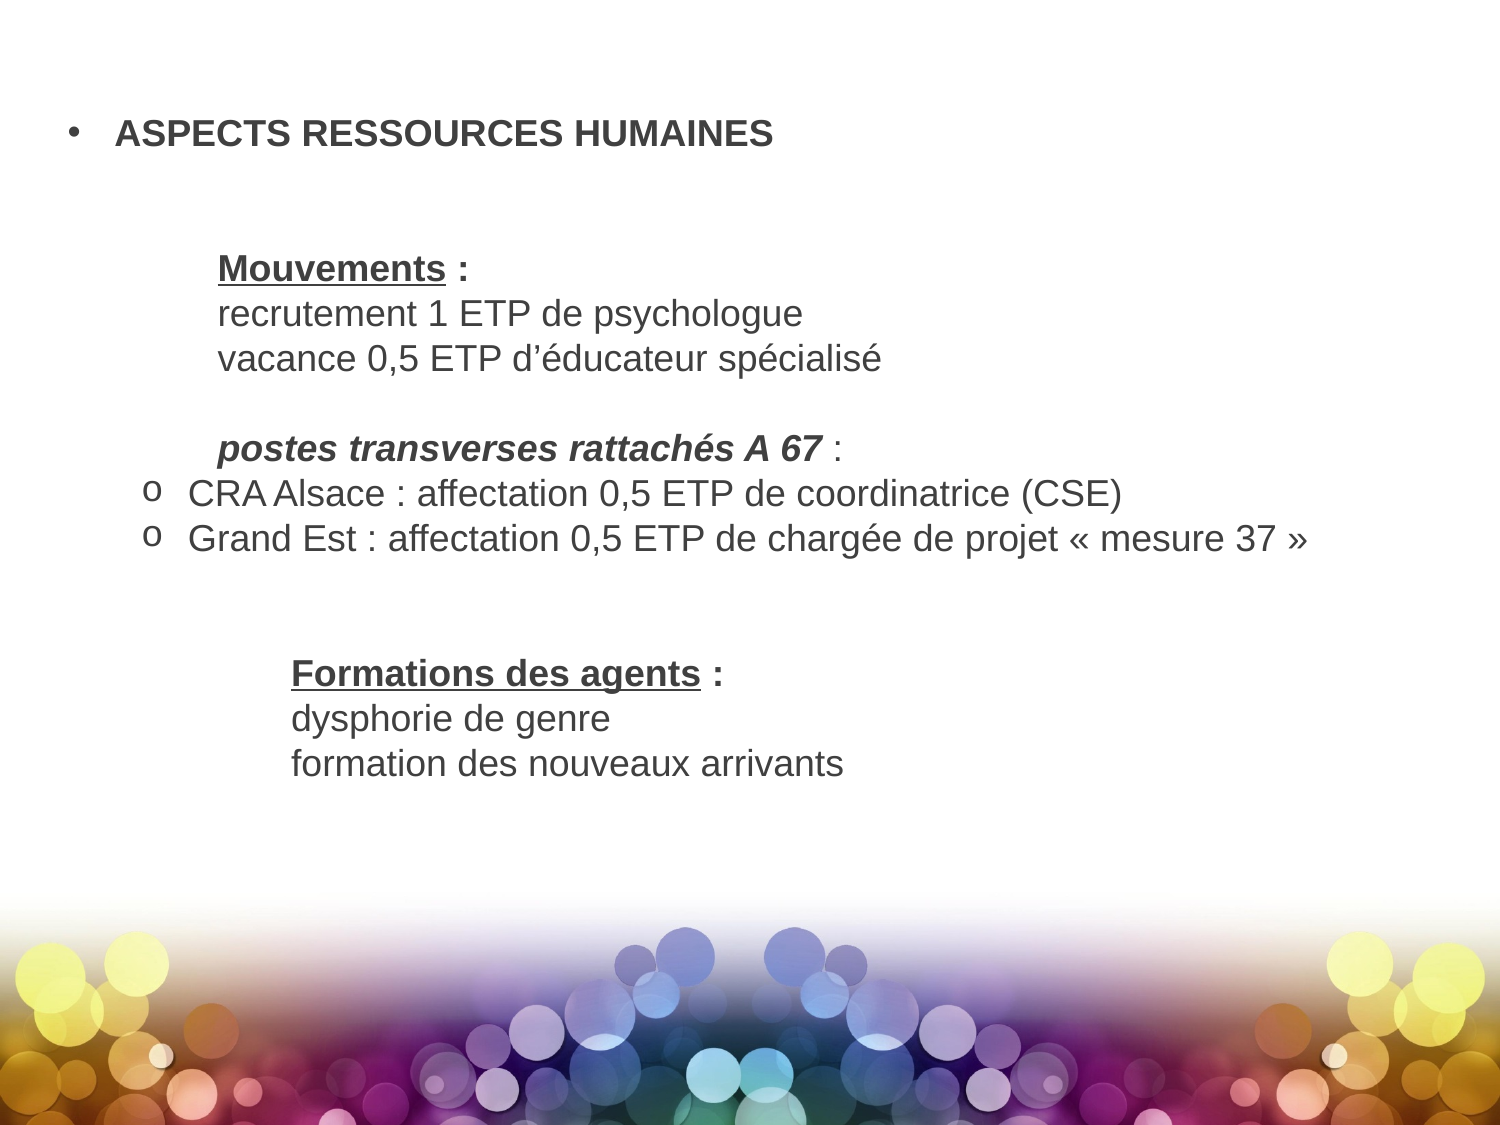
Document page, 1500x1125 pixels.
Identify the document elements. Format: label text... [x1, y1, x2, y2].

text_box ASPECTS RESSOURCES HUMAINES Mouvements : recrutement 1 ETP de psychologue vacance 0,5 ETP d’éducateur spécialisé postes transverses rattachés A 67 : CRA Alsace : affectation 0,5 ETP de coordinatrice (CSE) Grand Est : affectation 0,5 ETP de chargée de projet « mesure 37 » Formations des agents : dysphorie de genre formation des nouveaux arrivants [52, 101, 1412, 972]
picture [0, 875, 1500, 1125]
